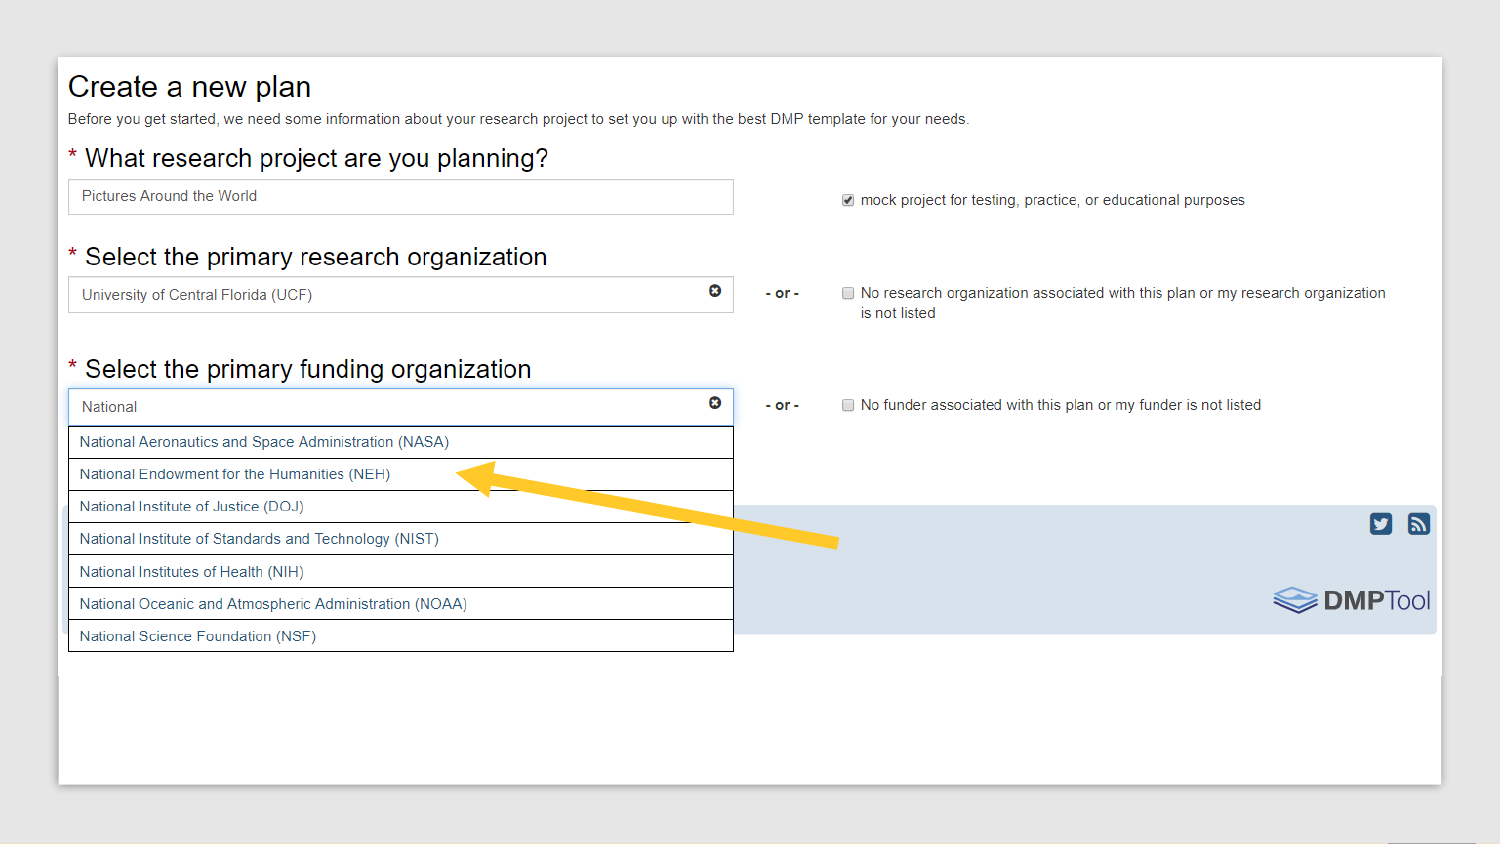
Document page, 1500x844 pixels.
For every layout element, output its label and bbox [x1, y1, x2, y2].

picture [58, 57, 1442, 676]
text_box [0, 0, 1500, 844]
text_box [455, 472, 839, 544]
text_box [58, 676, 1442, 786]
